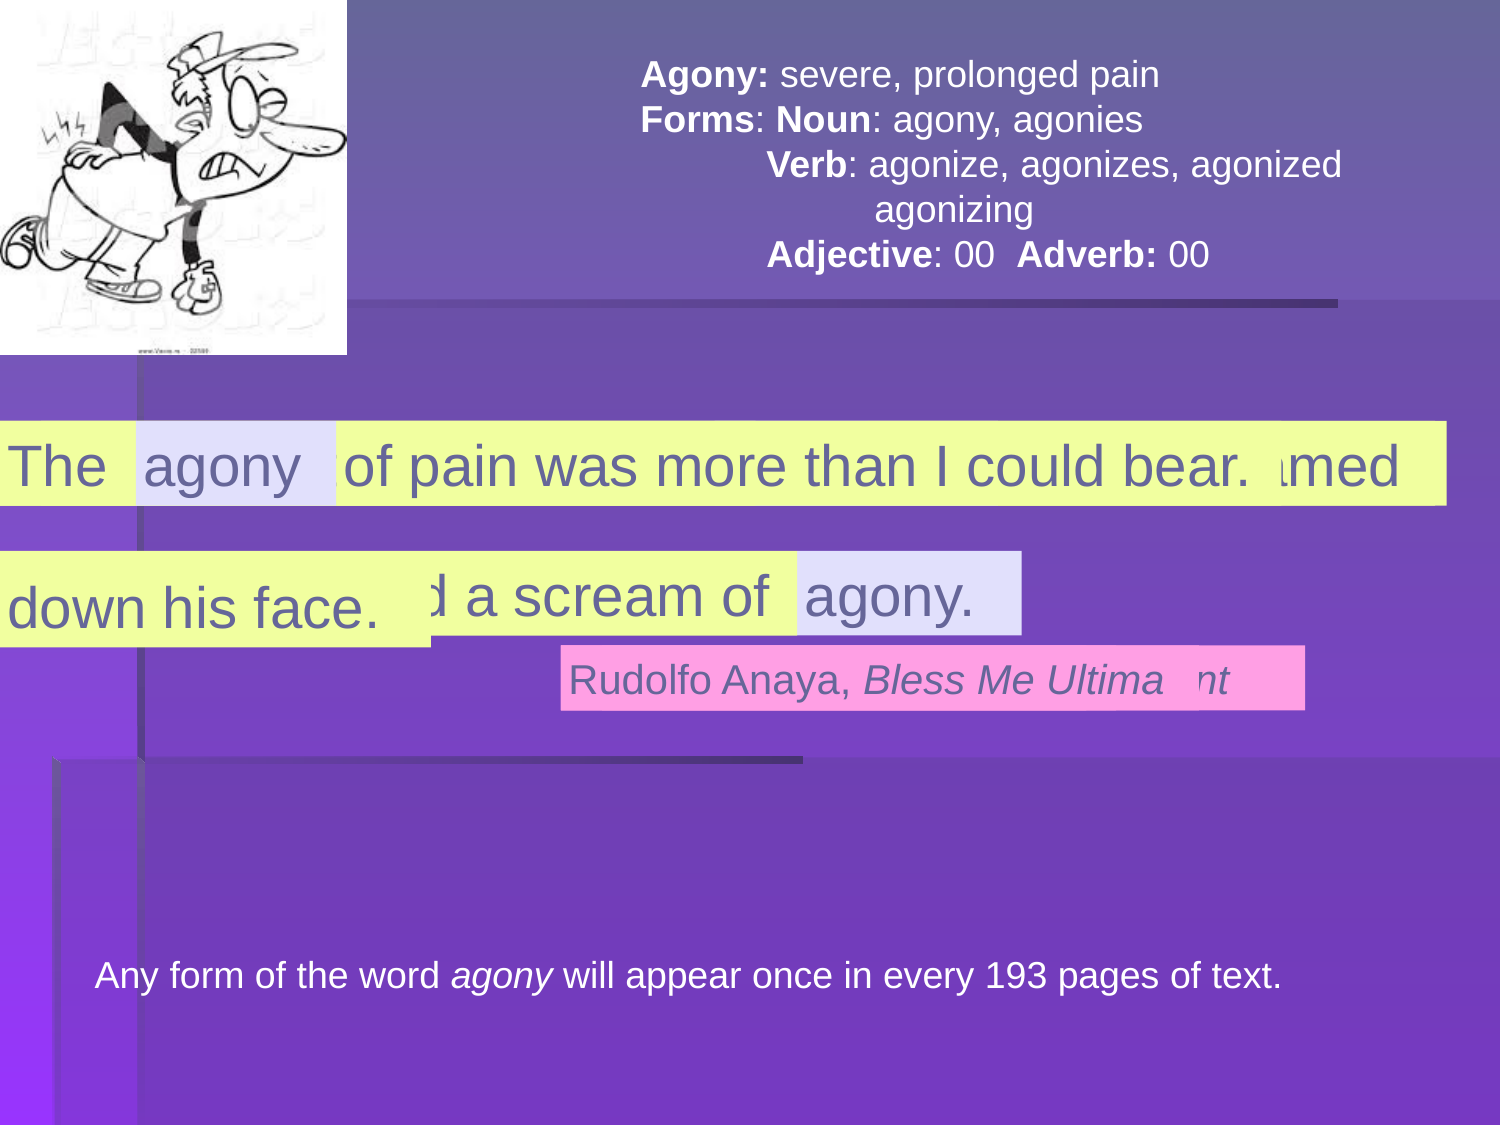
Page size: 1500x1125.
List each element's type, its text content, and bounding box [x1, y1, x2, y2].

text_box Any form of the word agony will appear once in every 193 pages of text. [86, 943, 1291, 1004]
text_box Agony: severe, prolonged pain Forms: Noun: agony, agonies Verb: agonize, agonizes, agonized agonizing Adjective: 00 Adverb: 00 [632, 42, 1351, 328]
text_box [1282, 420, 1436, 708]
picture [0, 0, 348, 355]
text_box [1436, 420, 1447, 708]
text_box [0, 420, 1282, 708]
